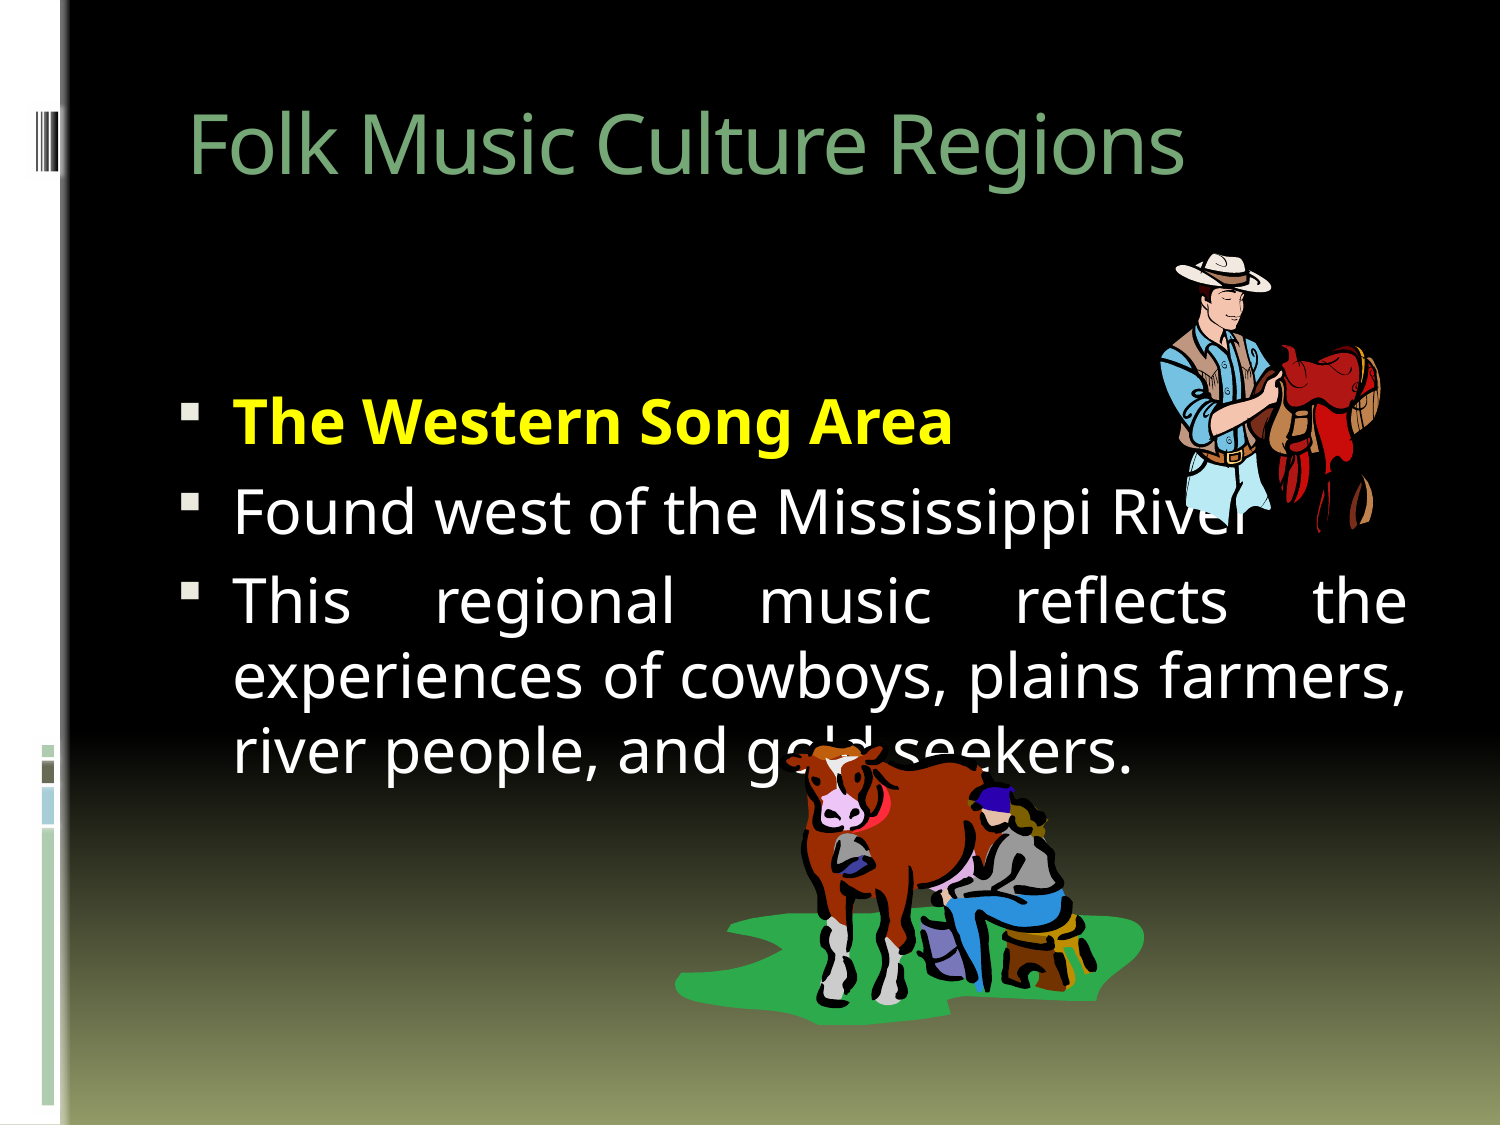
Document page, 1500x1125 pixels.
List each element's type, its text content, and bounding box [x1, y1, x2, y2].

list The Western Song Area Found west of the Mississippi River This regional music reflects the experiences of cowboys, plains farmers, river people, and gold seekers. [149, 374, 1426, 1043]
picture [1149, 249, 1389, 551]
title Folk Music Culture Regions [150, 84, 1425, 235]
picture [674, 736, 1145, 1026]
